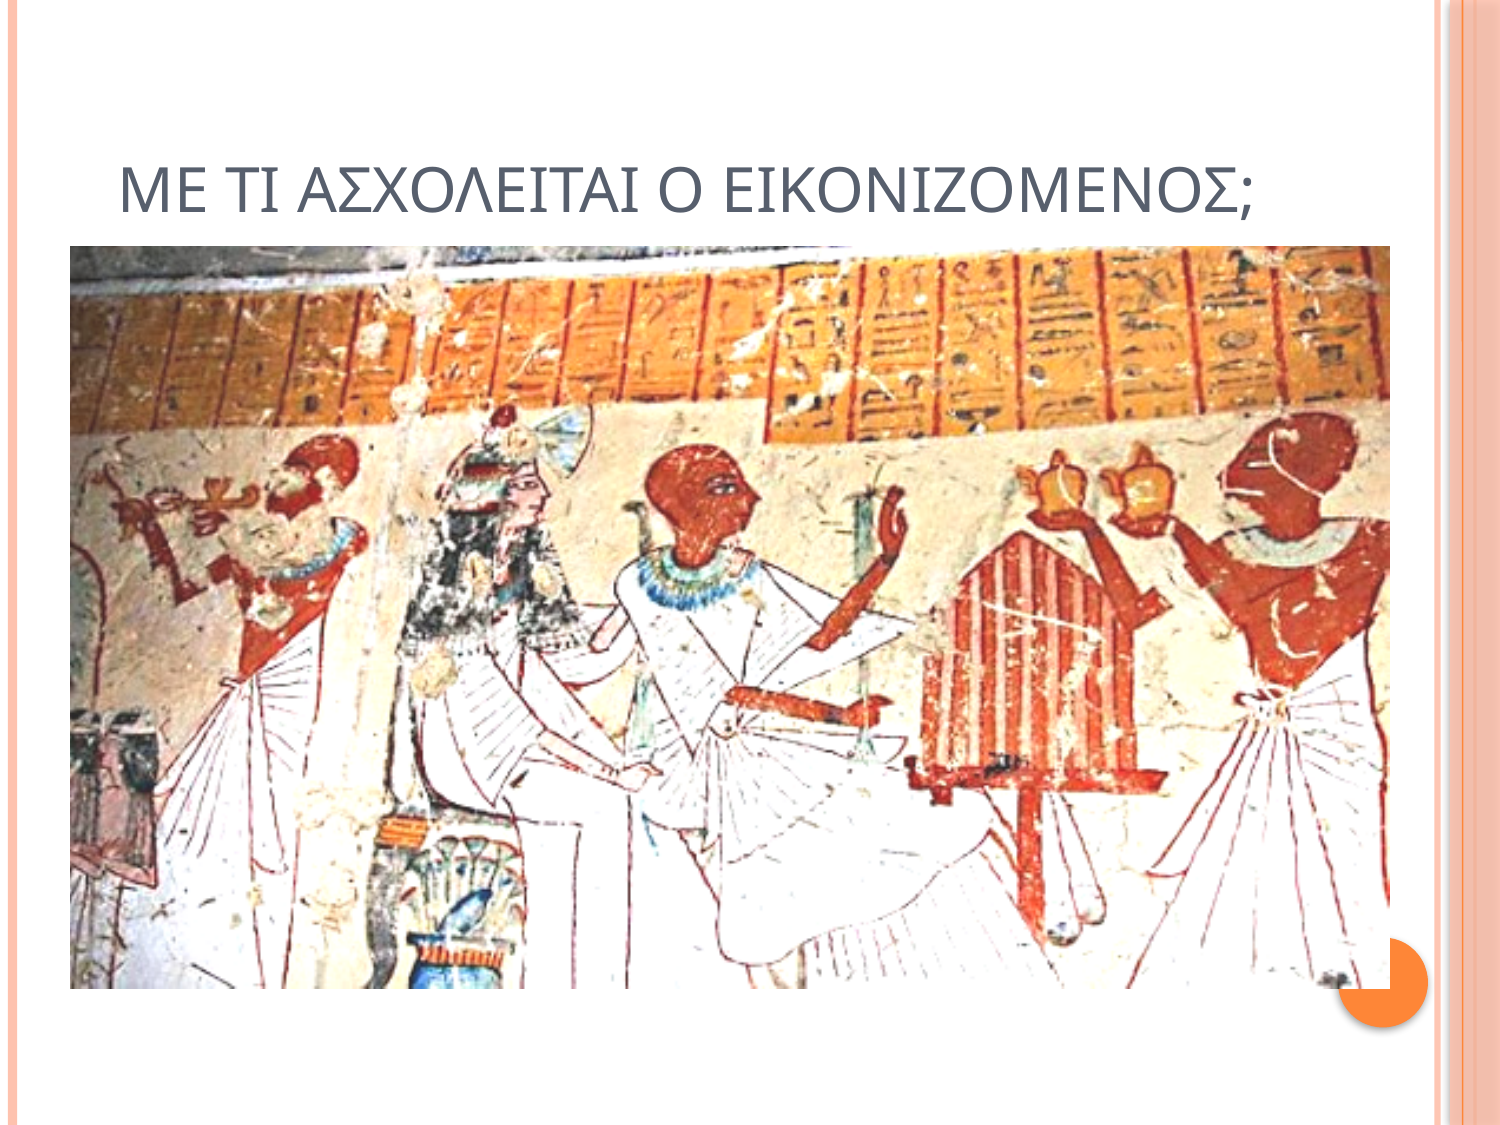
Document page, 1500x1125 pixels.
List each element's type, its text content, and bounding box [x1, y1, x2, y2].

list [69, 245, 1391, 989]
title ΜΕ ΤΙ ΑΣΧΟΛΕΙΤΑΙ Ο ΕΙΚΟΝΙΖΟΜΕΝΟΣ; [75, 45, 1300, 233]
